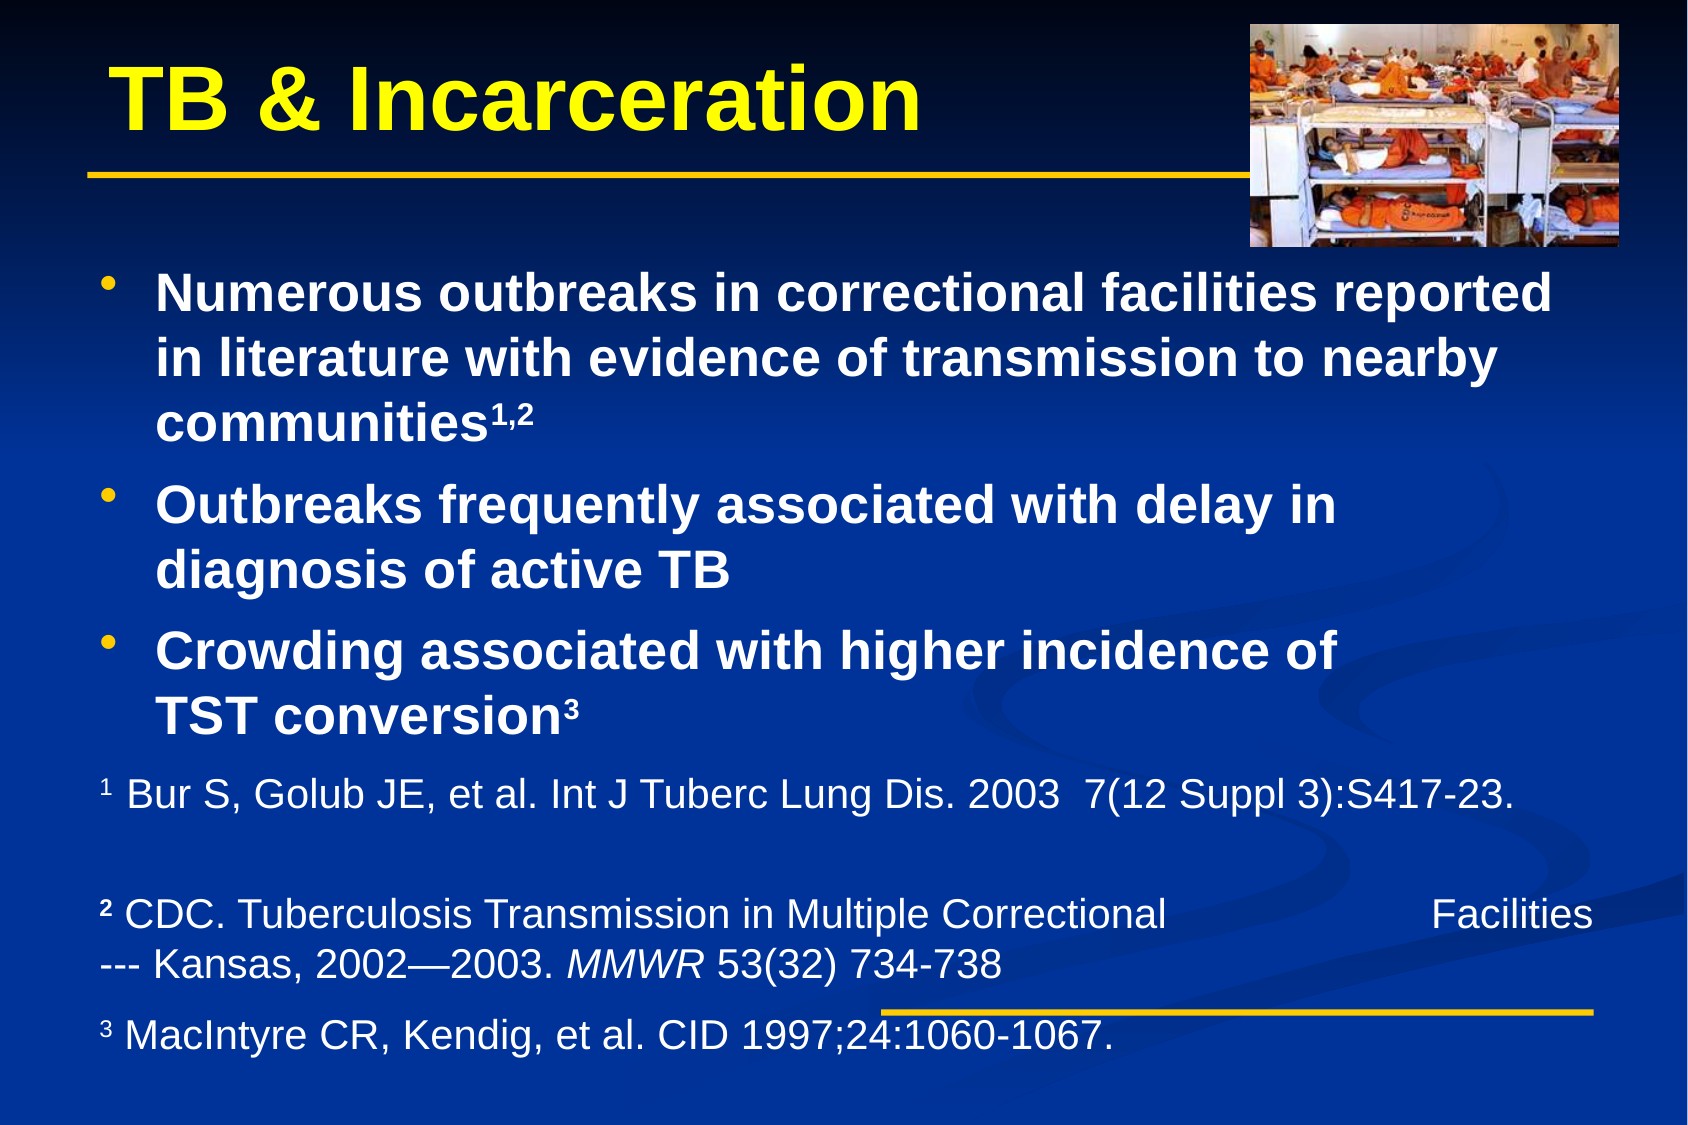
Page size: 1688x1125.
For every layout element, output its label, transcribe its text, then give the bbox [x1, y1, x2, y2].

title TB & Incarceration [93, 0, 1613, 188]
picture [1249, 24, 1619, 247]
list Numerous outbreaks in correctional facilities reported in literature with evidence of transmission to nearby communities1,2 Outbreaks frequently associated with delay in diagnosis of active TB Crowding associated with higher incidence of TST conversion3 1 Bur S, Golub JE, et al. Int J Tuberc Lung Dis. 2003 7(12 Suppl 3):S417-23. 2 CDC. Tuberculosis Transmission in Multiple Correctional Facilities --- Kansas, 2002—2003. MMWR 53(32) 734-738 3 MacIntyre CR, Kendig, et al. CID 1997;24:1060-1067. [84, 249, 1619, 993]
